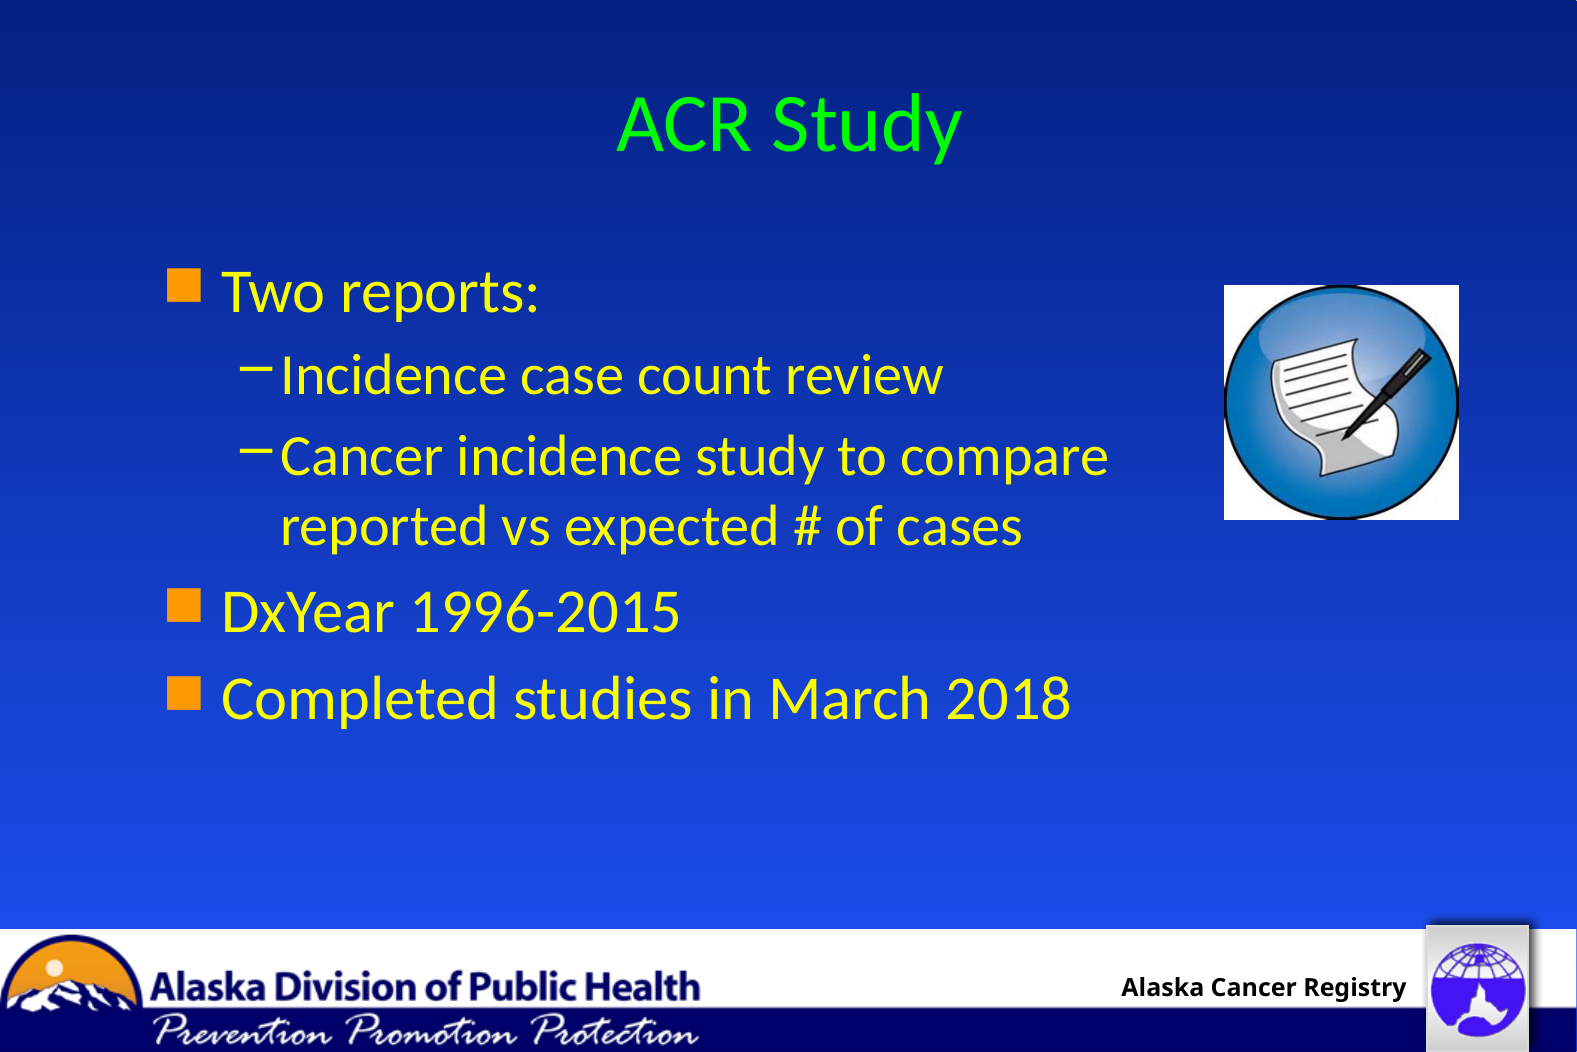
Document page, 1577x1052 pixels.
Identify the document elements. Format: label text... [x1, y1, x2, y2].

title ACR Study [193, 8, 1386, 176]
picture [0, 929, 1577, 1052]
list Two reports: Incidence case count review Cancer incidence study to compare reported vs expected # of cases DxYear 1996-2015 Completed studies in March 2018 [156, 242, 1420, 1030]
picture [1224, 285, 1459, 520]
